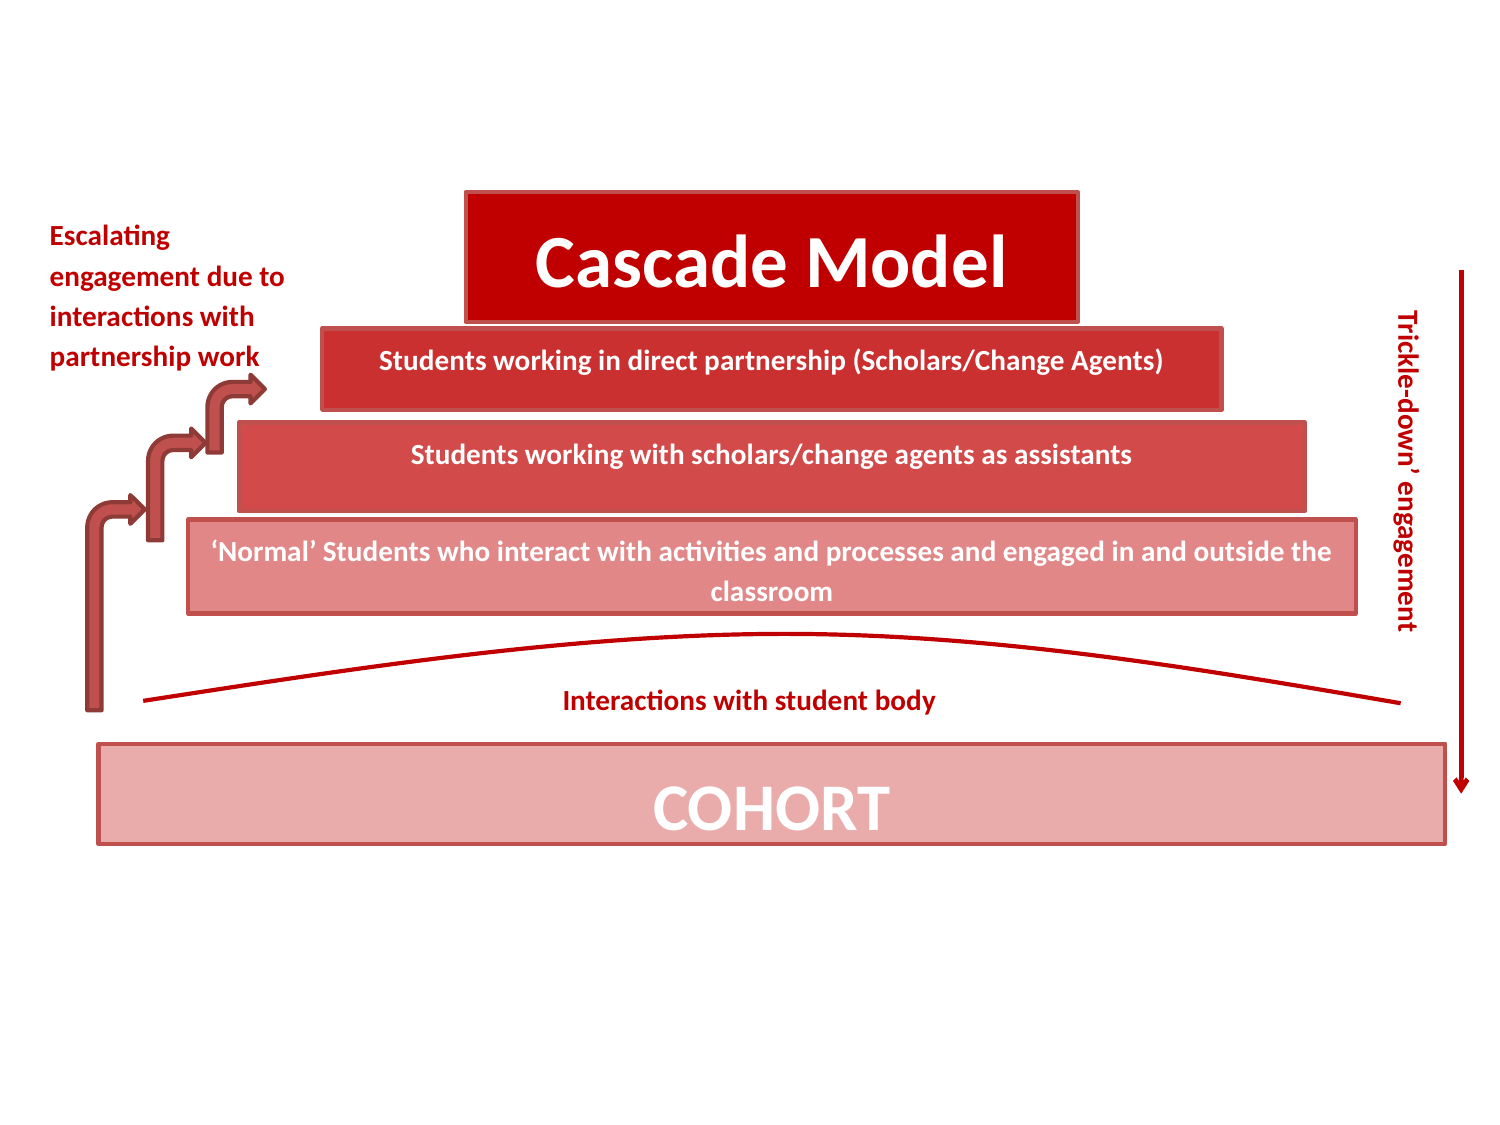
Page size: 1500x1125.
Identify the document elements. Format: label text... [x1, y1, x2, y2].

text_box Cascade Model [464, 190, 1080, 324]
text_box COHORT [98, 743, 1446, 844]
text_box [205, 391, 266, 455]
text_box [85, 493, 145, 713]
text_box [142, 631, 1402, 706]
text_box ‘Trickle-down’ engagement [1403, 295, 1450, 664]
text_box Interactions with student body [547, 668, 997, 717]
text_box ‘Normal’ Students who interact with activities and processes and engaged in and outside the classroom [188, 519, 1356, 614]
text_box Students working with scholars/change agents as assistants [238, 422, 1306, 511]
text_box Escalating engagement due to interactions with partnership work [34, 203, 318, 391]
text_box Students working in direct partnership (Scholars/Change Agents) [322, 328, 1222, 410]
text_box [145, 426, 205, 543]
